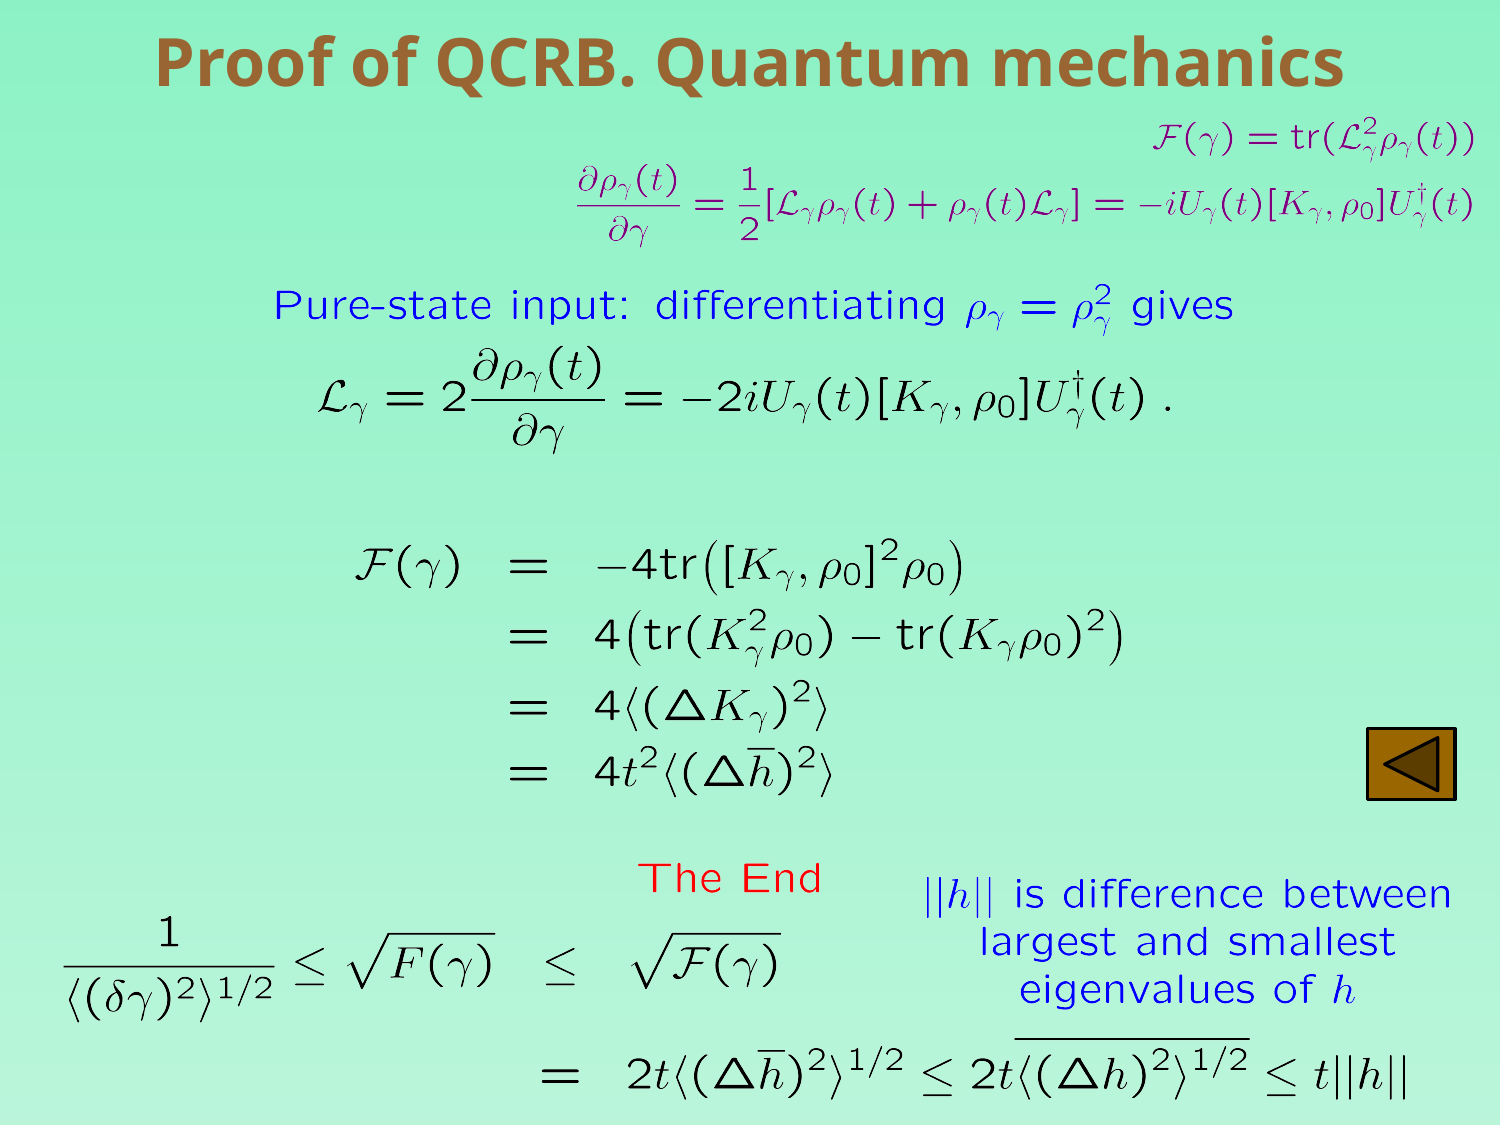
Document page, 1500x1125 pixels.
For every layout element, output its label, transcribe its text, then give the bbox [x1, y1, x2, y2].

text_box Proof of QCRB. Quantum mechanics [0, 12, 1500, 108]
picture [574, 116, 1476, 249]
text_box [1367, 728, 1456, 800]
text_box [62, 862, 1451, 1101]
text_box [274, 282, 1233, 800]
